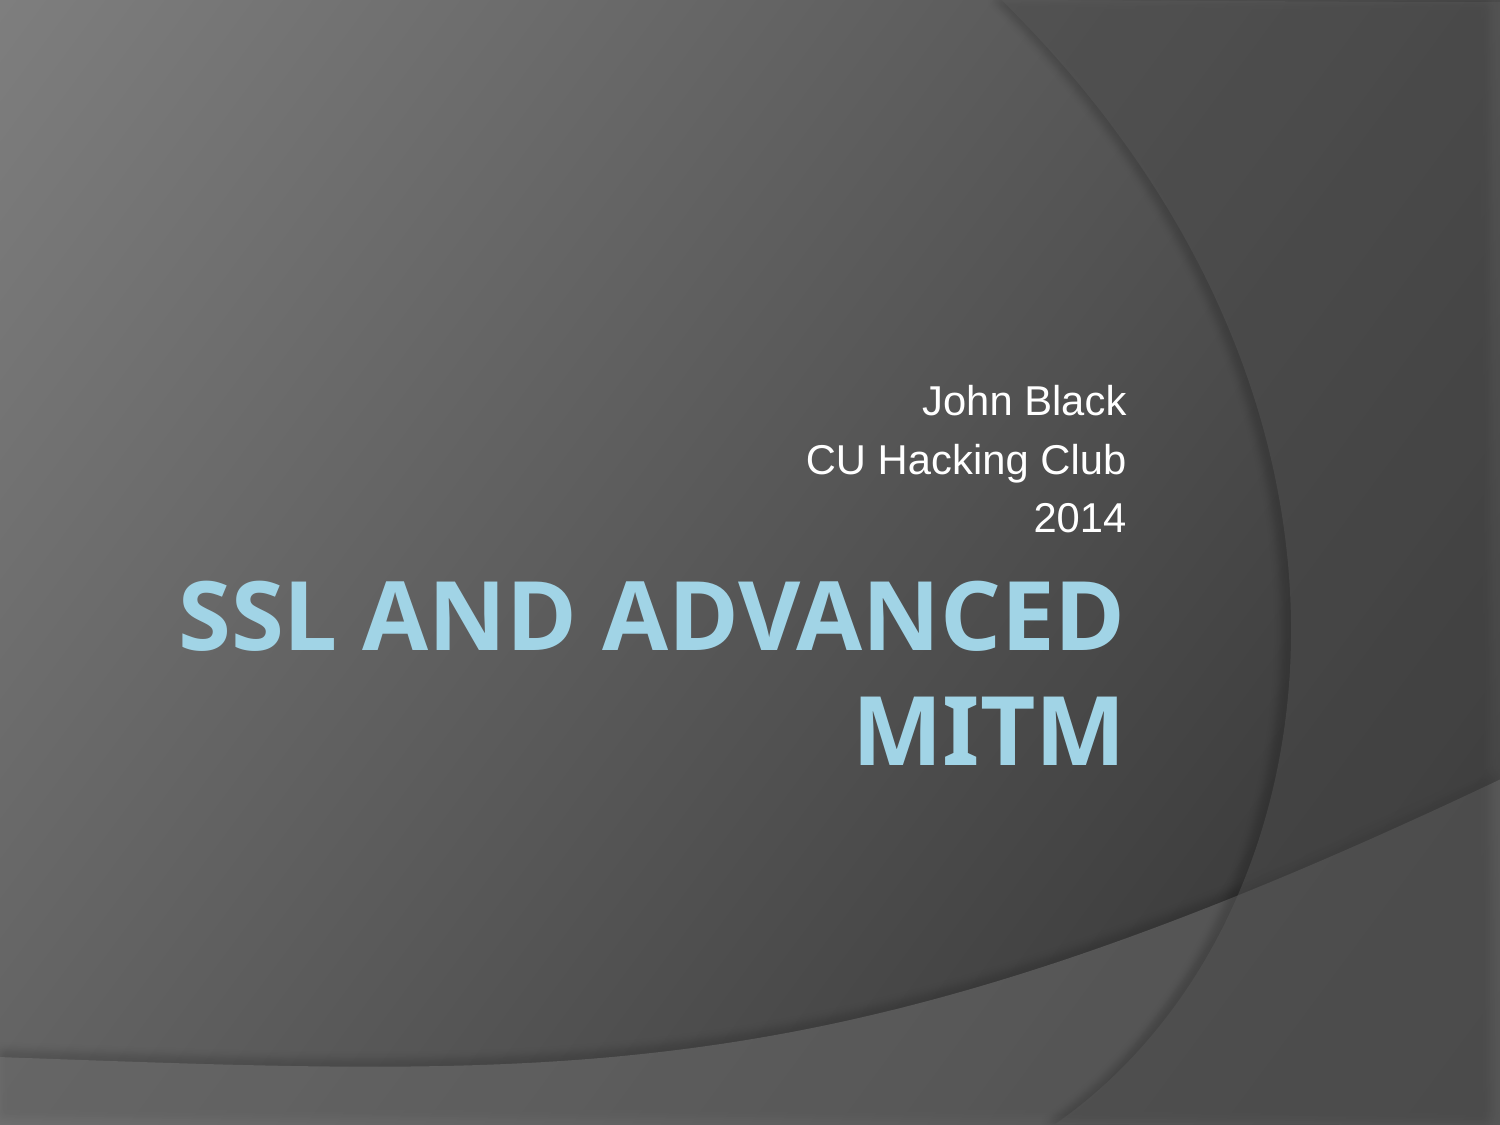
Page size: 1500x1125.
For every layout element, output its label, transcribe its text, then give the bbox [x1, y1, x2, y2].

subtitle John Black CU Hacking Club 2014 [71, 253, 1134, 541]
title SSL and advanced mitm [70, 547, 1134, 925]
